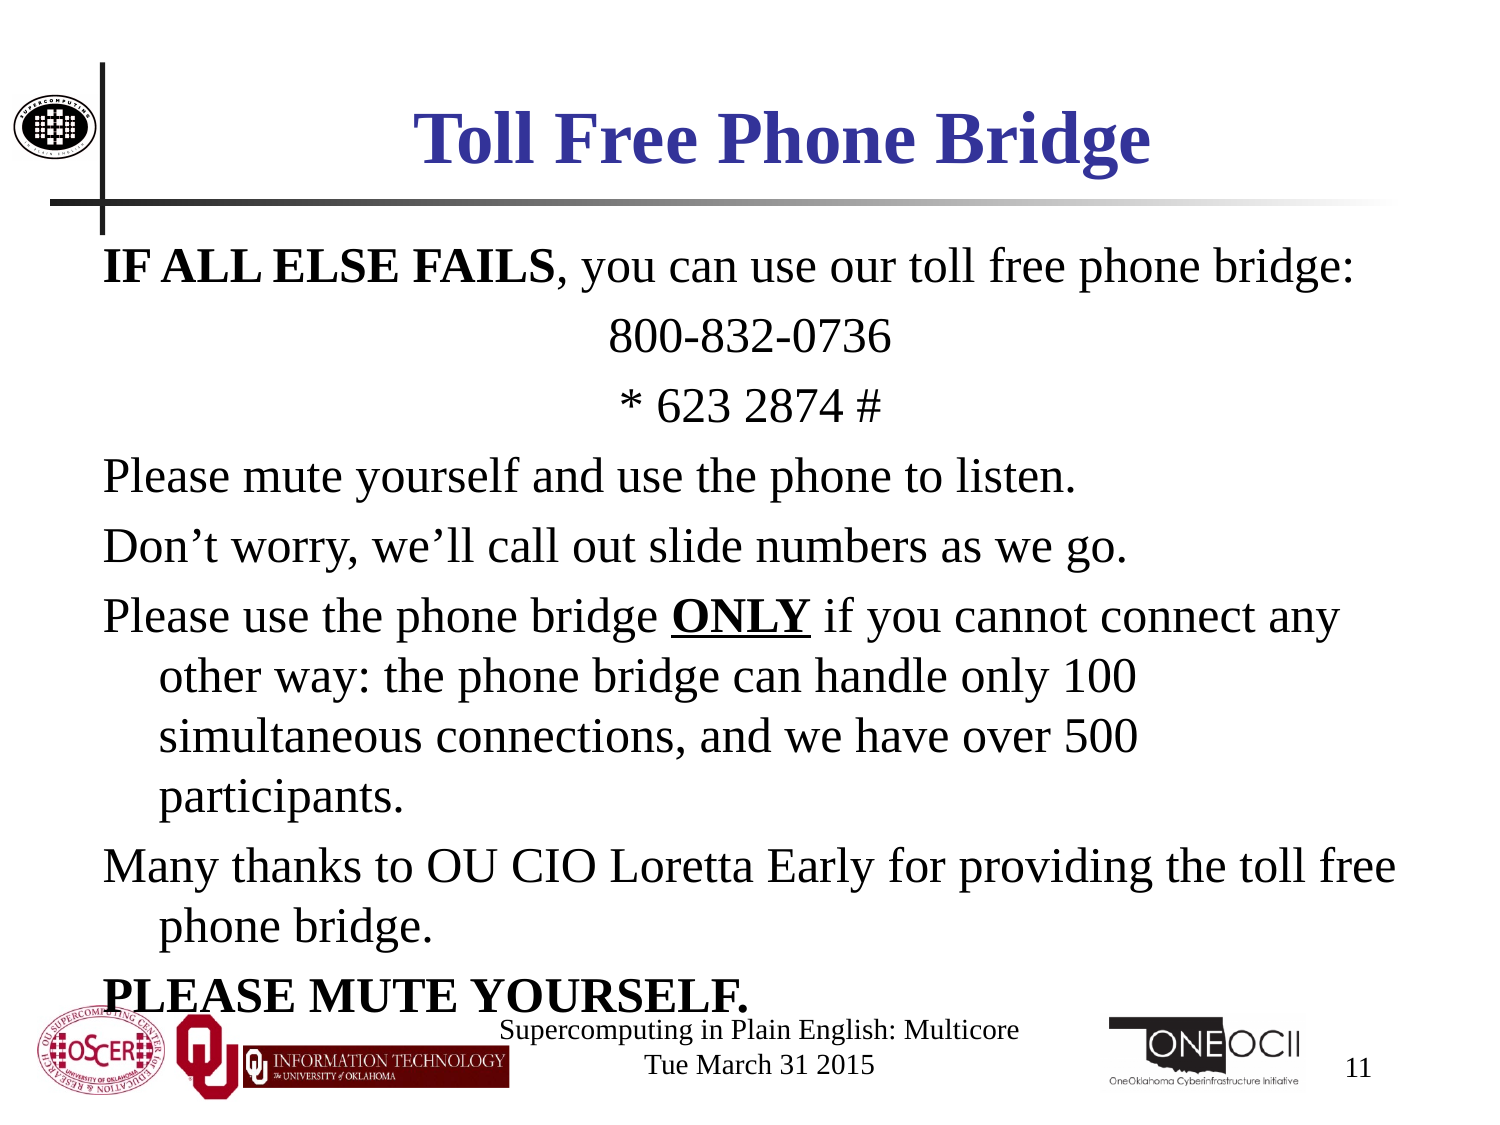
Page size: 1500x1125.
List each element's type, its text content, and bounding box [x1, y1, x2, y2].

title Toll Free Phone Bridge [124, 74, 1442, 187]
picture [12, 94, 98, 161]
footer Supercomputing in Plain English: Multicore Tue March 31 2015 [431, 1012, 1088, 1088]
slide_number 11 [1174, 1015, 1388, 1091]
picture [174, 1012, 513, 1102]
list IF ALL ELSE FAILS, you can use our toll free phone bridge: 800-832-0736 * 623 2874 # Please mute yourself and use the phone to listen. Don’t worry, we’ll call out slide numbers as we go. Please use the phone bridge ONLY if you cannot connect any other way: the phone bridge can handle only 100 simultaneous connections, and we have over 500 participants. Many thanks to OU CIO Loretta Early for providing the toll free phone bridge. PLEASE MUTE YOURSELF. [87, 224, 1413, 988]
picture [1100, 1013, 1306, 1093]
picture [37, 1005, 165, 1095]
